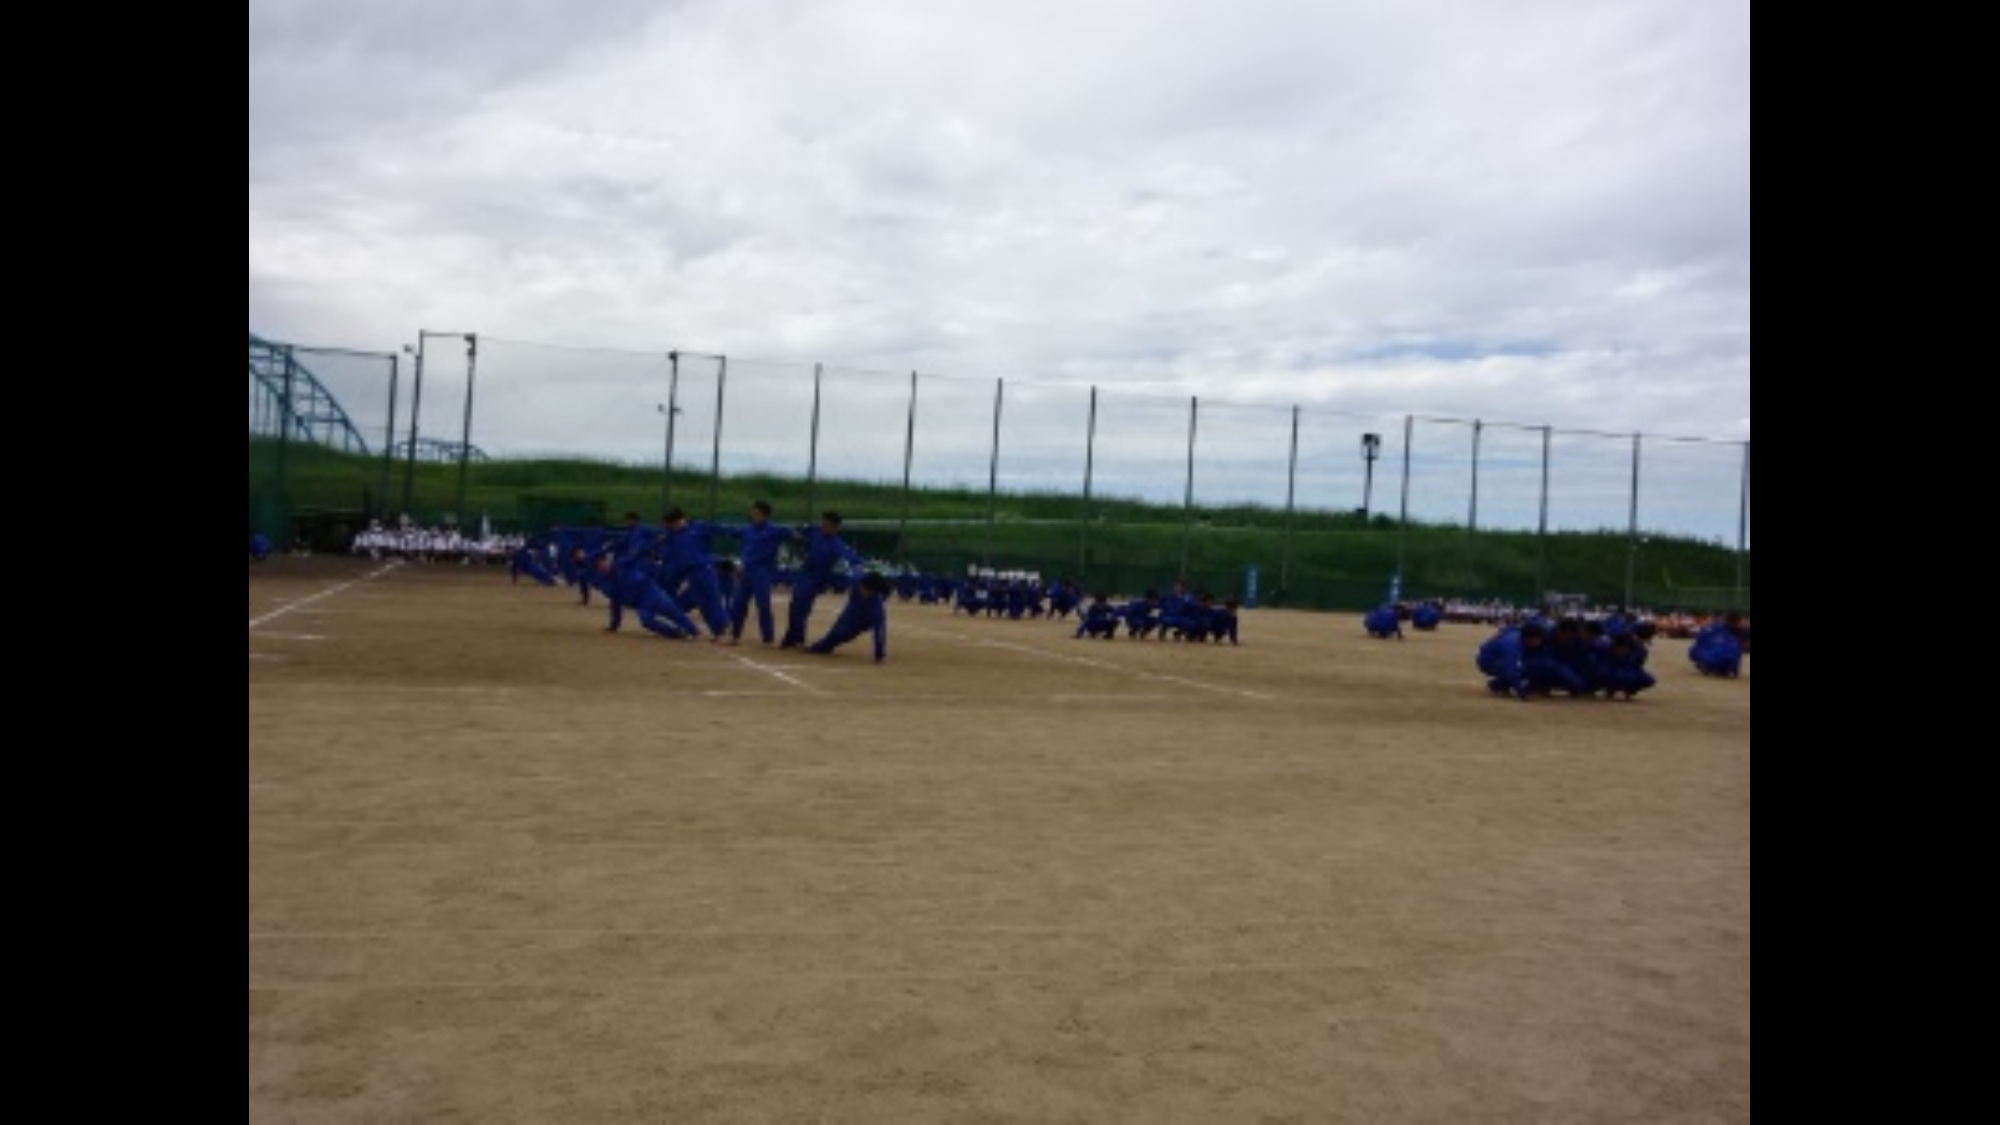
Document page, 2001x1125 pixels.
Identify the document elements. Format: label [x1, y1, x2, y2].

picture [249, 0, 1750, 1125]
